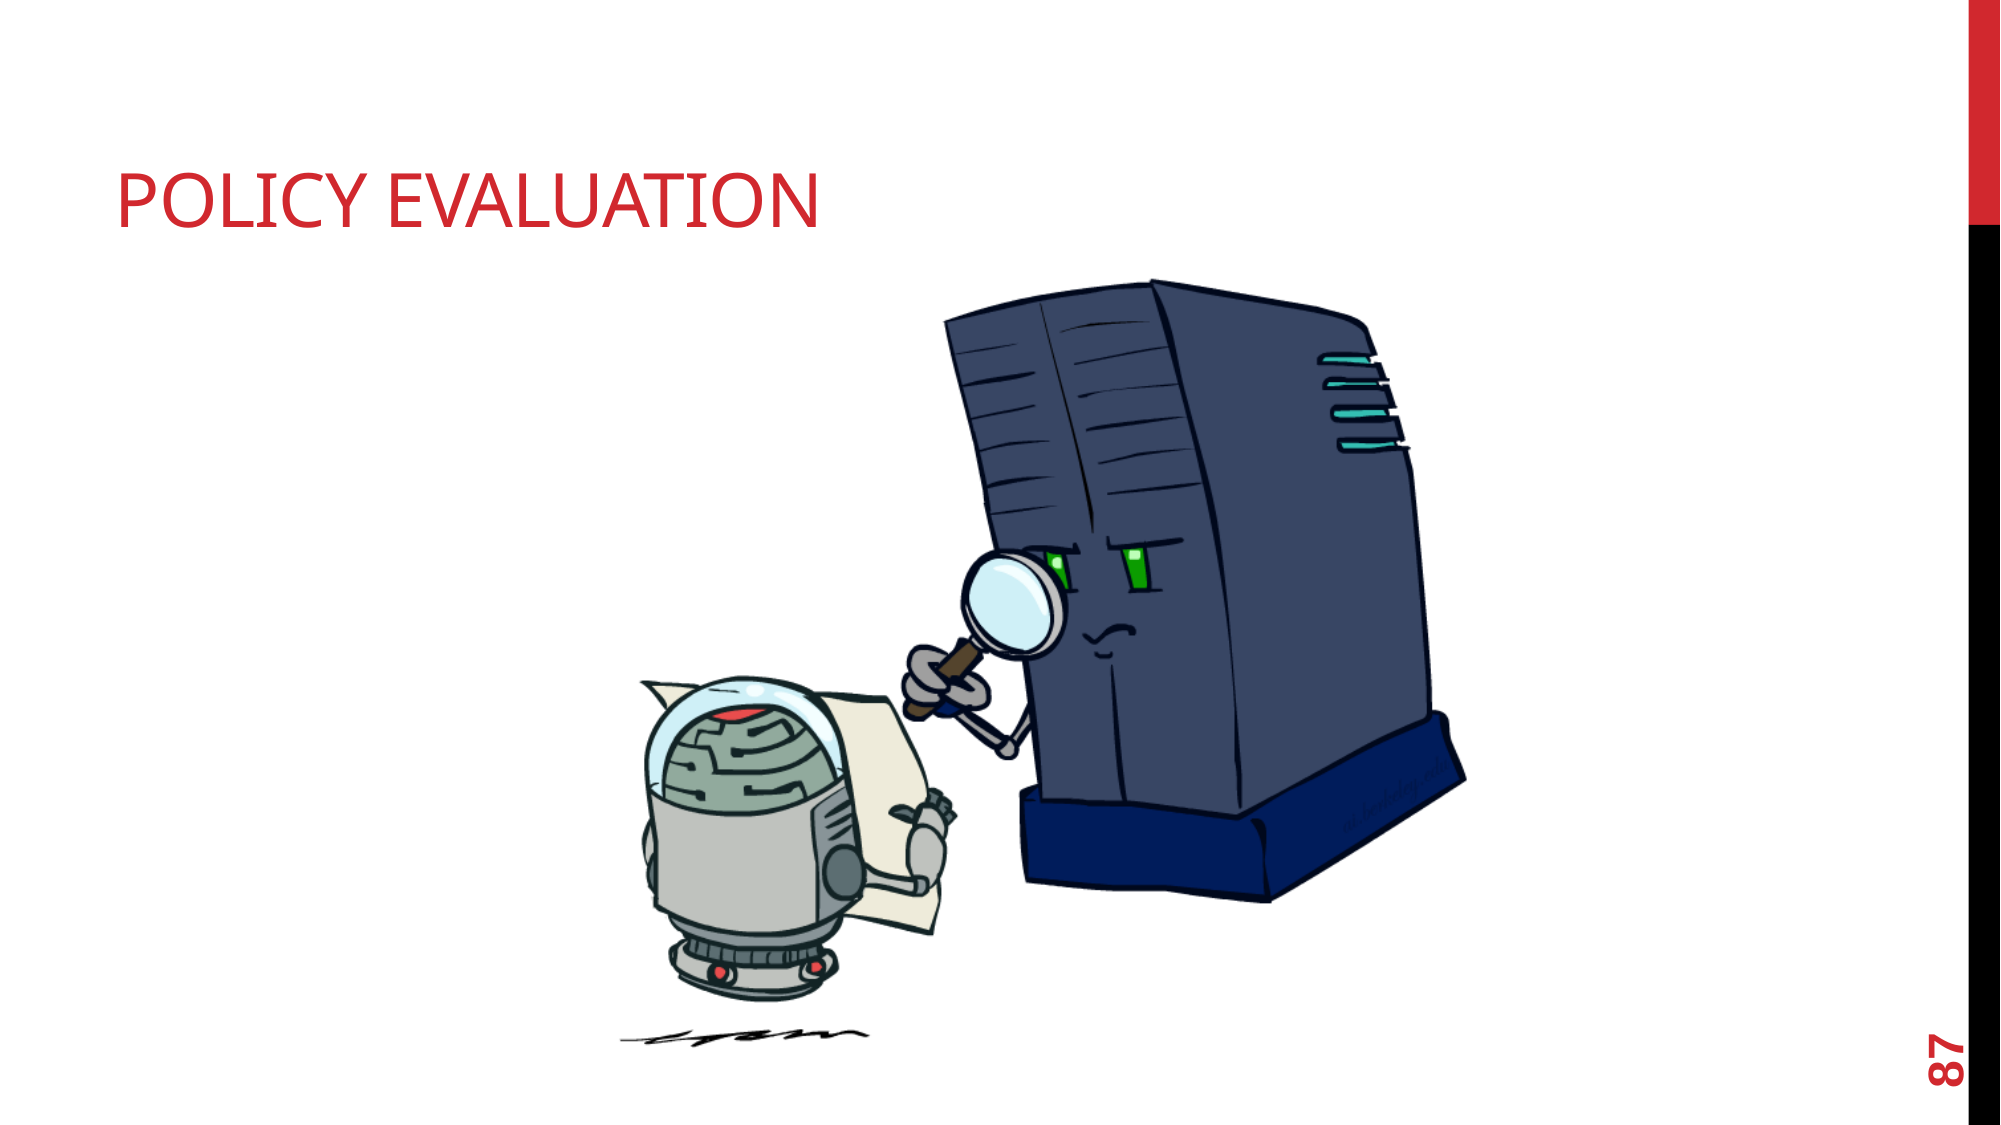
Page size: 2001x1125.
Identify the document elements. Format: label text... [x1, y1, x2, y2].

slide_number 87 [1903, 887, 1984, 1104]
title Policy Evaluation [99, 25, 1367, 250]
picture [541, 259, 1488, 1057]
